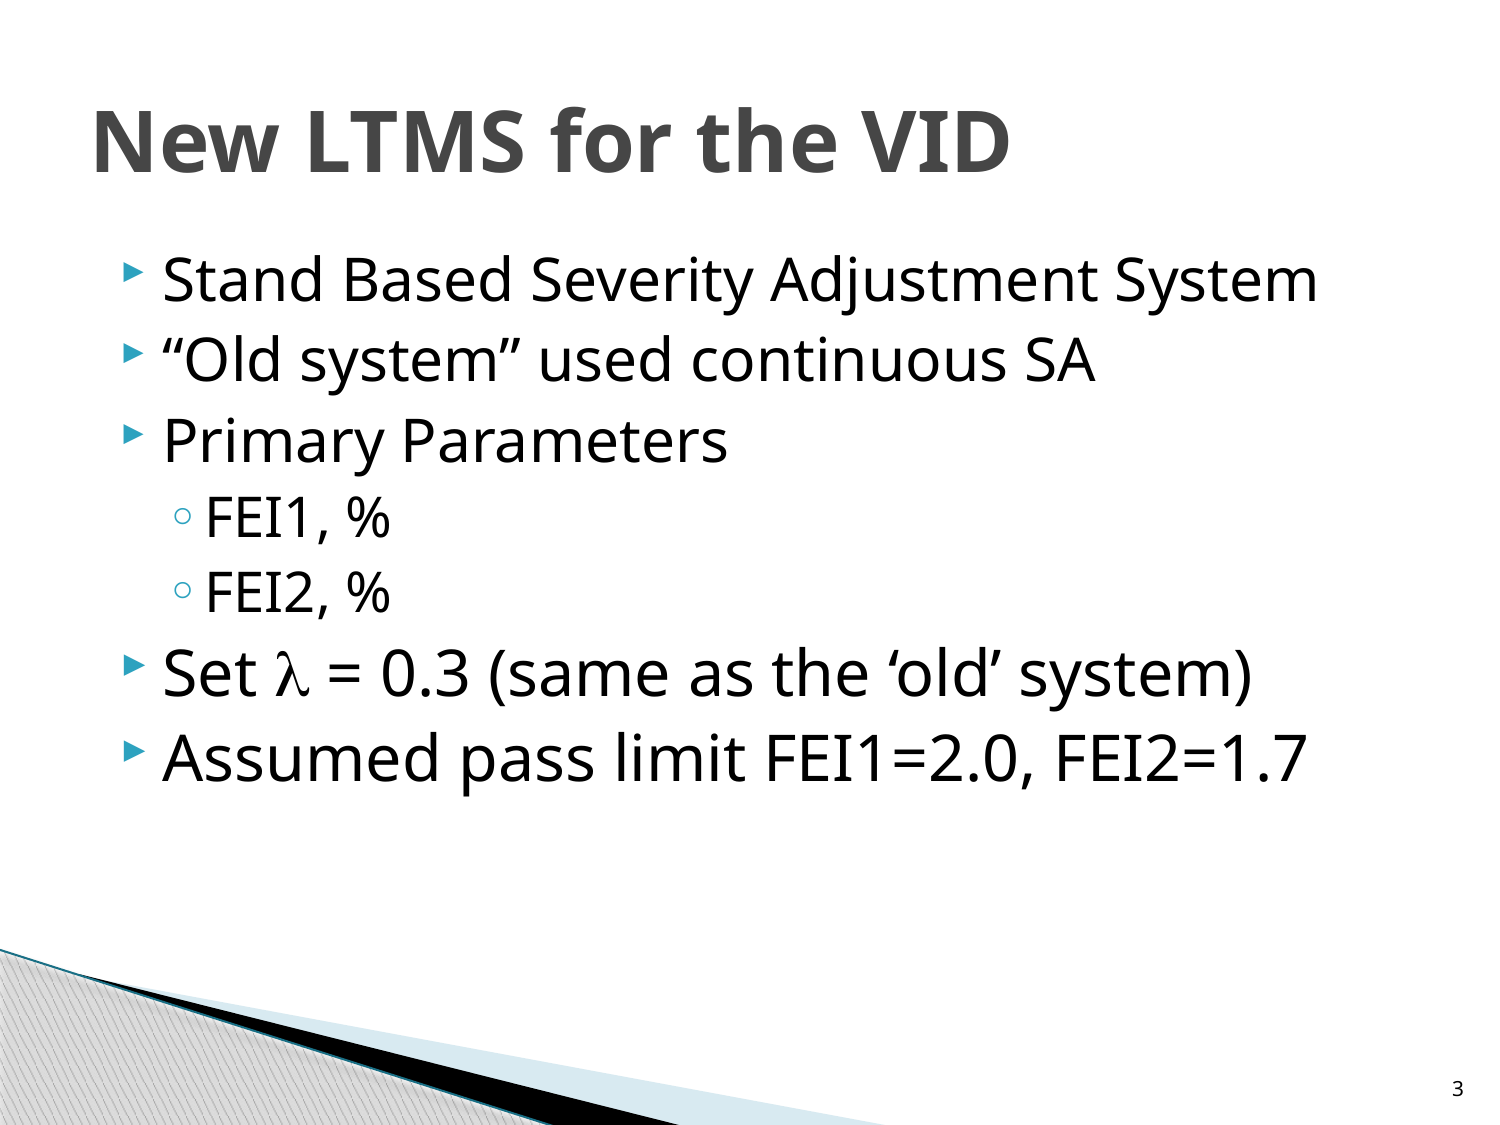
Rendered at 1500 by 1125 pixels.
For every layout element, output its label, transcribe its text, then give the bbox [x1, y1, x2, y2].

title New LTMS for the VID [75, 45, 1425, 233]
list Stand Based Severity Adjustment System “Old system” used continuous SA Primary Parameters FEI1, % FEI2, % Set  = 0.3 (same as the ‘old’ system) Assumed pass limit FEI1=2.0, FEI2=1.7 [87, 233, 1417, 1069]
slide_number 3 [1418, 1051, 1479, 1112]
